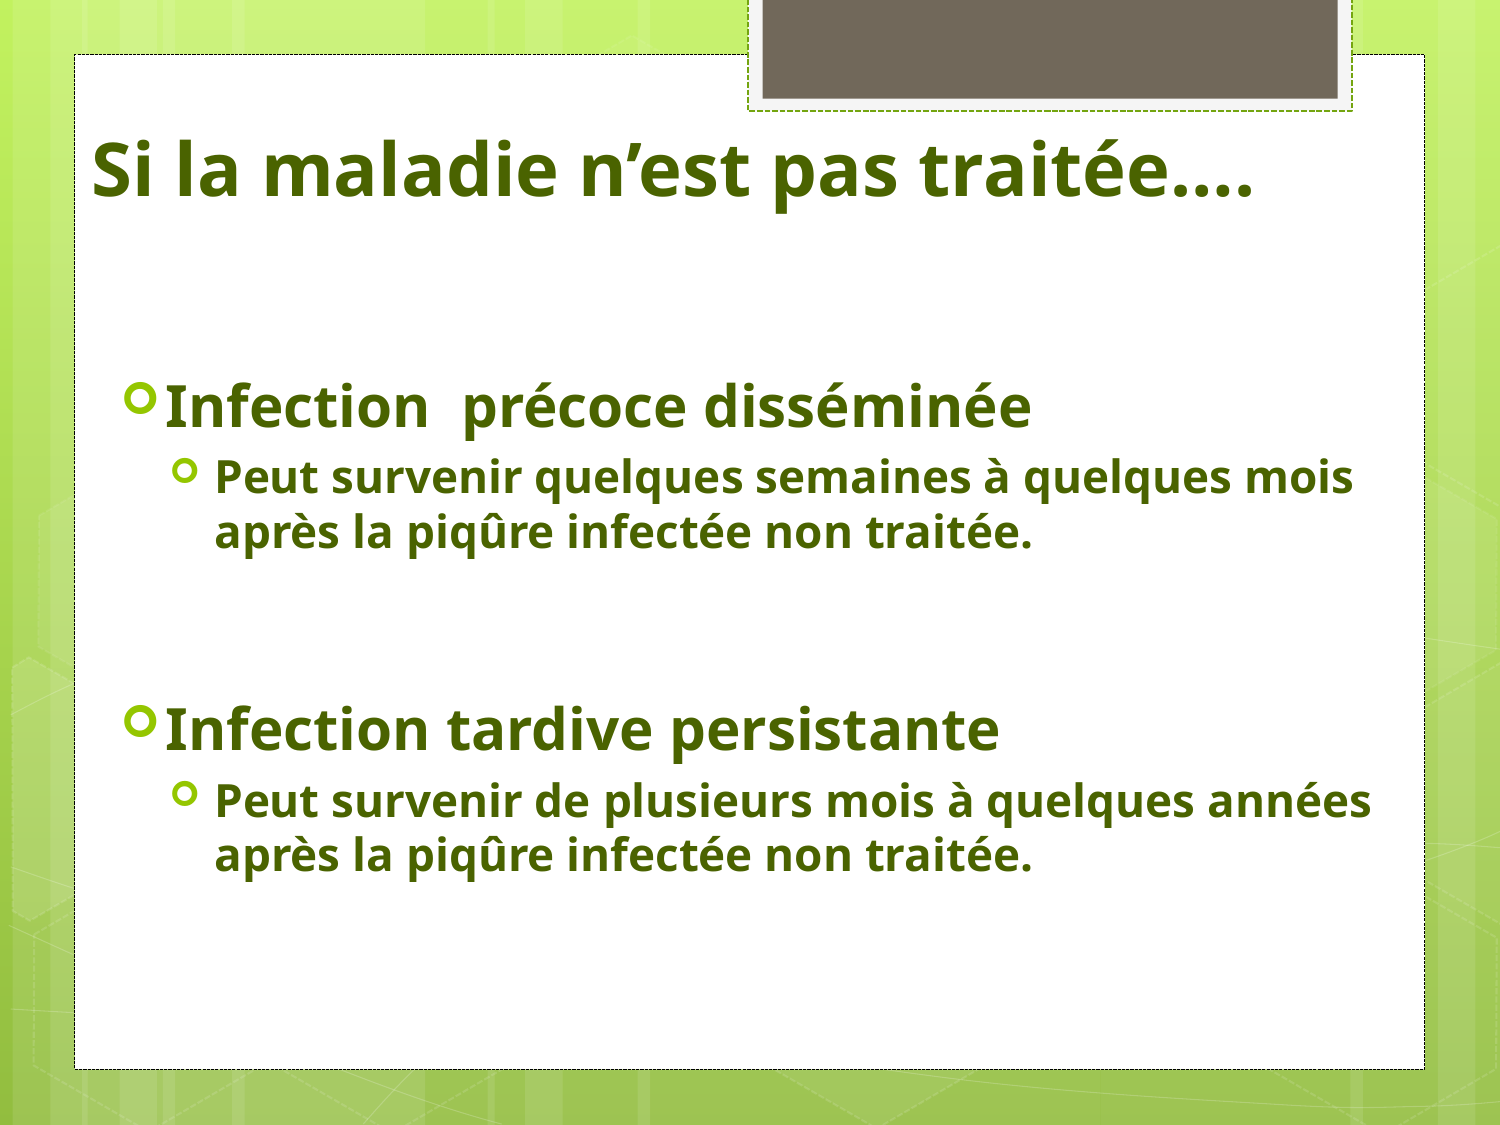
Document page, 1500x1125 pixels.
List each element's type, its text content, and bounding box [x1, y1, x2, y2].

title Si la maladie n’est pas traitée…. [76, 113, 1436, 219]
list Infection précoce disséminée Peut survenir quelques semaines à quelques mois après la piqûre infectée non traitée. Infection tardive persistante Peut survenir de plusieurs mois à quelques années après la piqûre infectée non traitée. [94, 361, 1418, 1000]
